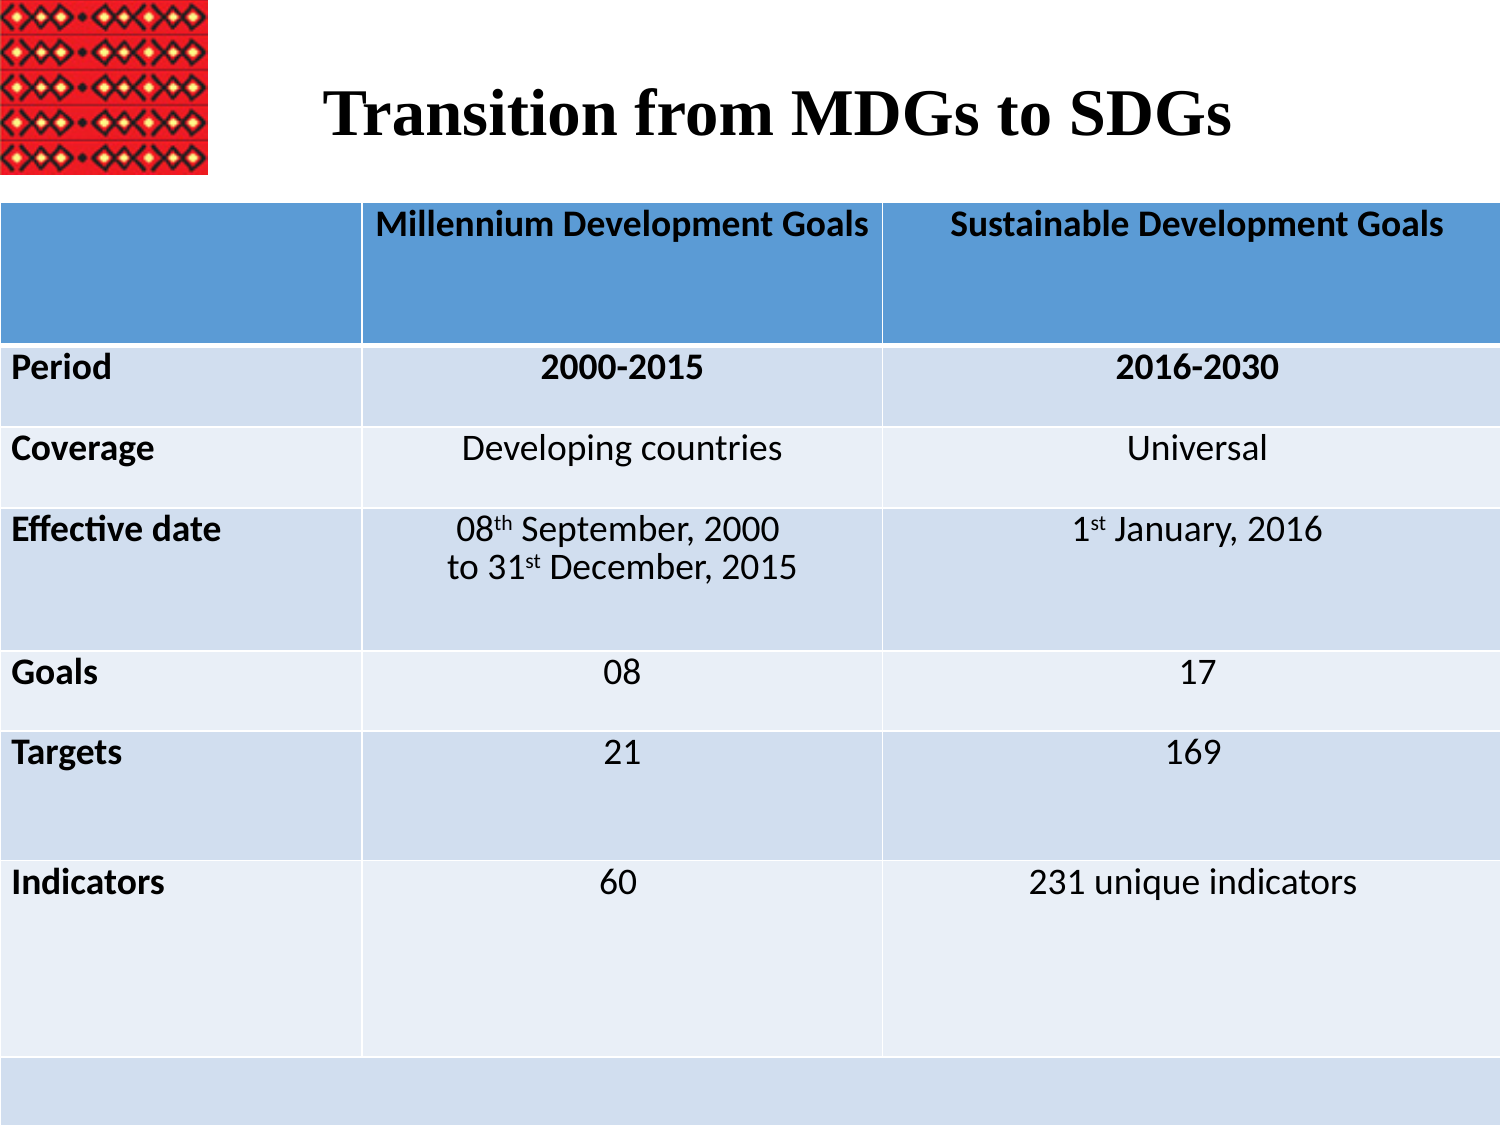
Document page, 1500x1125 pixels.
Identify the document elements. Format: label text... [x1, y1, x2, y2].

table_cell 21 [363, 732, 882, 860]
table_cell 2016-2030 [883, 348, 1500, 426]
table_header [1, 203, 361, 343]
text_box Transition from MDGs to SDGs [23, 56, 1436, 157]
table_cell Goals [1, 652, 361, 730]
table_cell [1, 1058, 1500, 1125]
table_cell 231 unique indicators [883, 861, 1500, 1056]
table_cell 17 [883, 652, 1500, 730]
table_cell Universal [883, 428, 1500, 507]
table_cell 2000-2015 [363, 348, 882, 426]
table_header Millennium Development Goals [363, 203, 882, 343]
table_cell 169 [883, 732, 1500, 860]
table_header Sustainable Development Goals [883, 203, 1500, 343]
picture [0, 0, 208, 175]
table_cell Targets [1, 732, 361, 860]
table_cell Indicators [1, 861, 361, 1056]
table_cell 08th September, 2000 to 31st December, 2015 [363, 509, 882, 650]
table_cell Developing countries [363, 428, 882, 507]
table_cell 60 [363, 861, 882, 1056]
table_cell Period [1, 348, 361, 426]
table_cell Coverage [1, 428, 361, 507]
table_cell 08 [363, 652, 882, 730]
table_cell 1st January, 2016 [883, 509, 1500, 650]
table_cell Effective date [1, 509, 361, 650]
